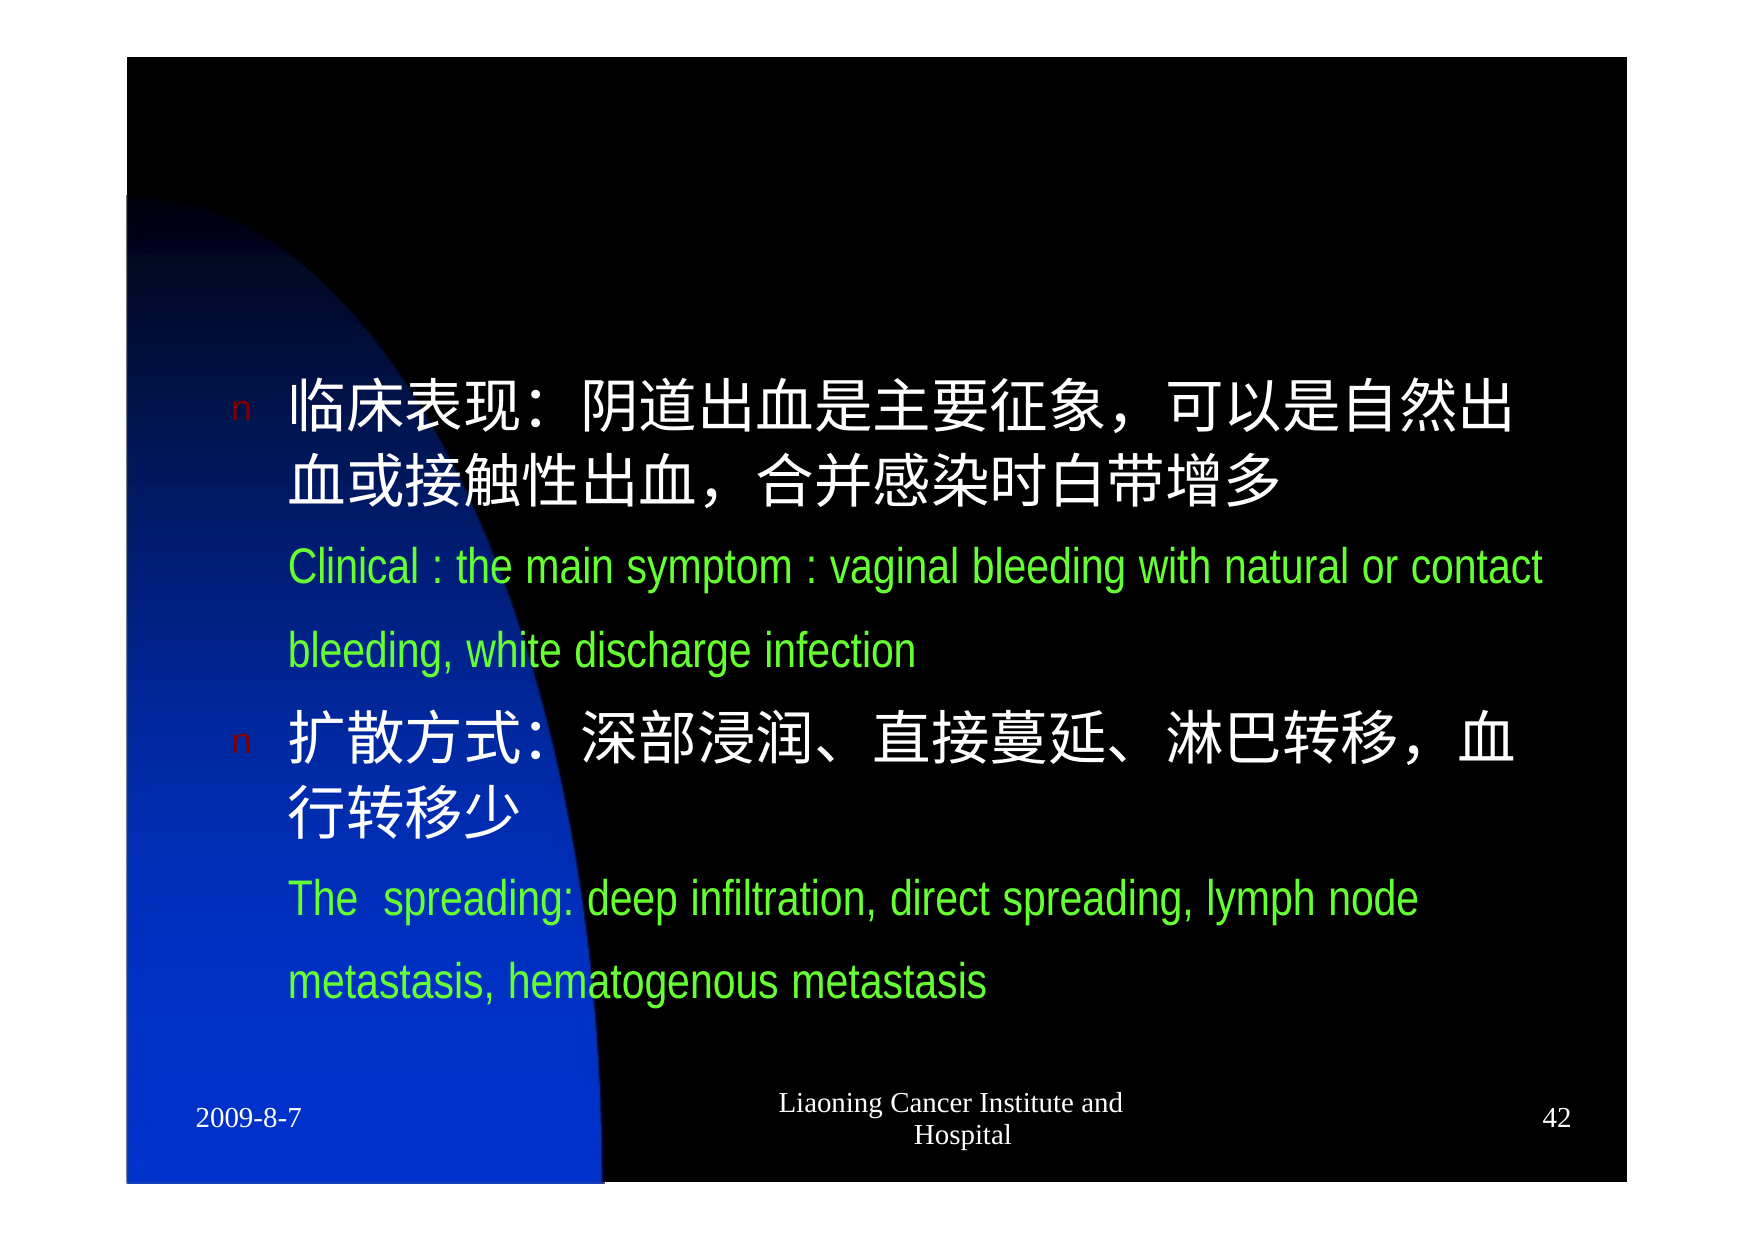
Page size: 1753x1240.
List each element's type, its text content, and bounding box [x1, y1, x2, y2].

text_box 42 [1542, 1108, 1572, 1141]
text_box [125, 55, 1629, 1184]
picture [124, 195, 605, 1184]
text_box Liaoning Cancer Institute and Hospital [778, 1093, 1124, 1160]
text_box 临床表现：阴道出血是主要征象，可以是自然出 血或接触性出血，合并感染时白带增多 Clinical : the main symptom : vaginal bleeding with natural or contact bleeding, white discharge infection 扩散方式：深部浸润、直接蔓延、淋巴转移，血 行转移少 The spreading: deep infiltration, direct spreading, lymph node metastasis, hematogenous metastasis [609, 381, 1544, 1016]
